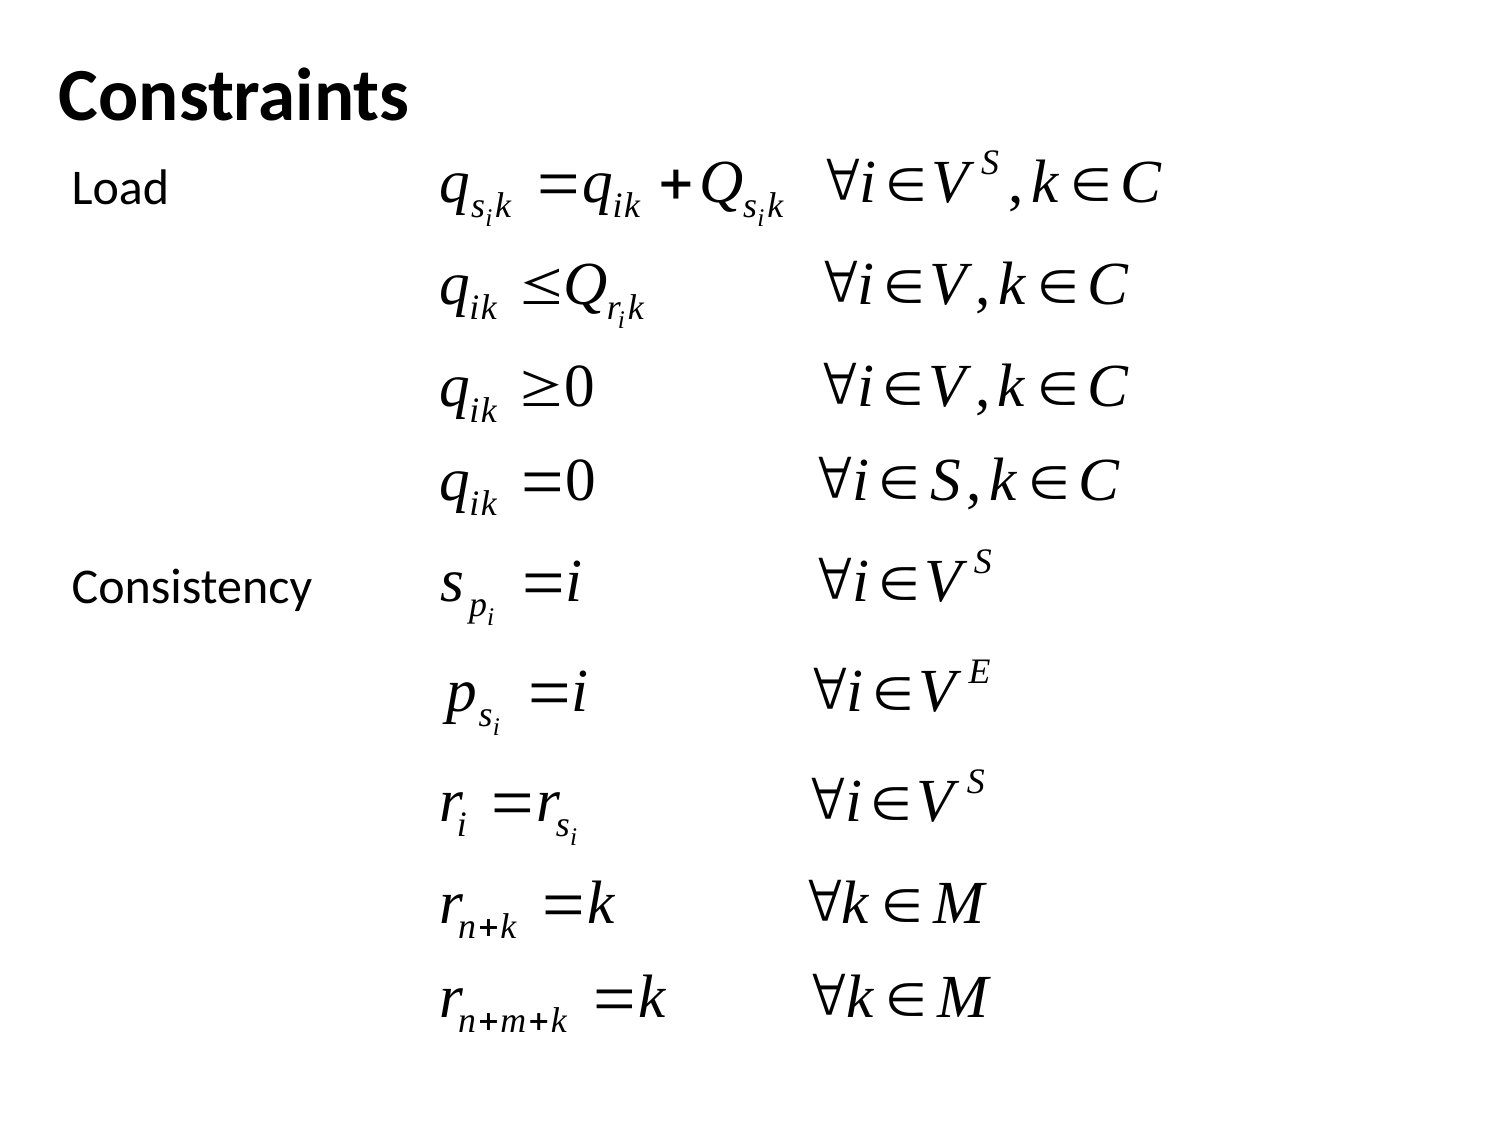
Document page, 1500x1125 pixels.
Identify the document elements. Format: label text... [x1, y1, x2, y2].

list Load Consistency [71, 160, 424, 1022]
title Constraints [58, 45, 1211, 185]
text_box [429, 136, 1177, 1047]
